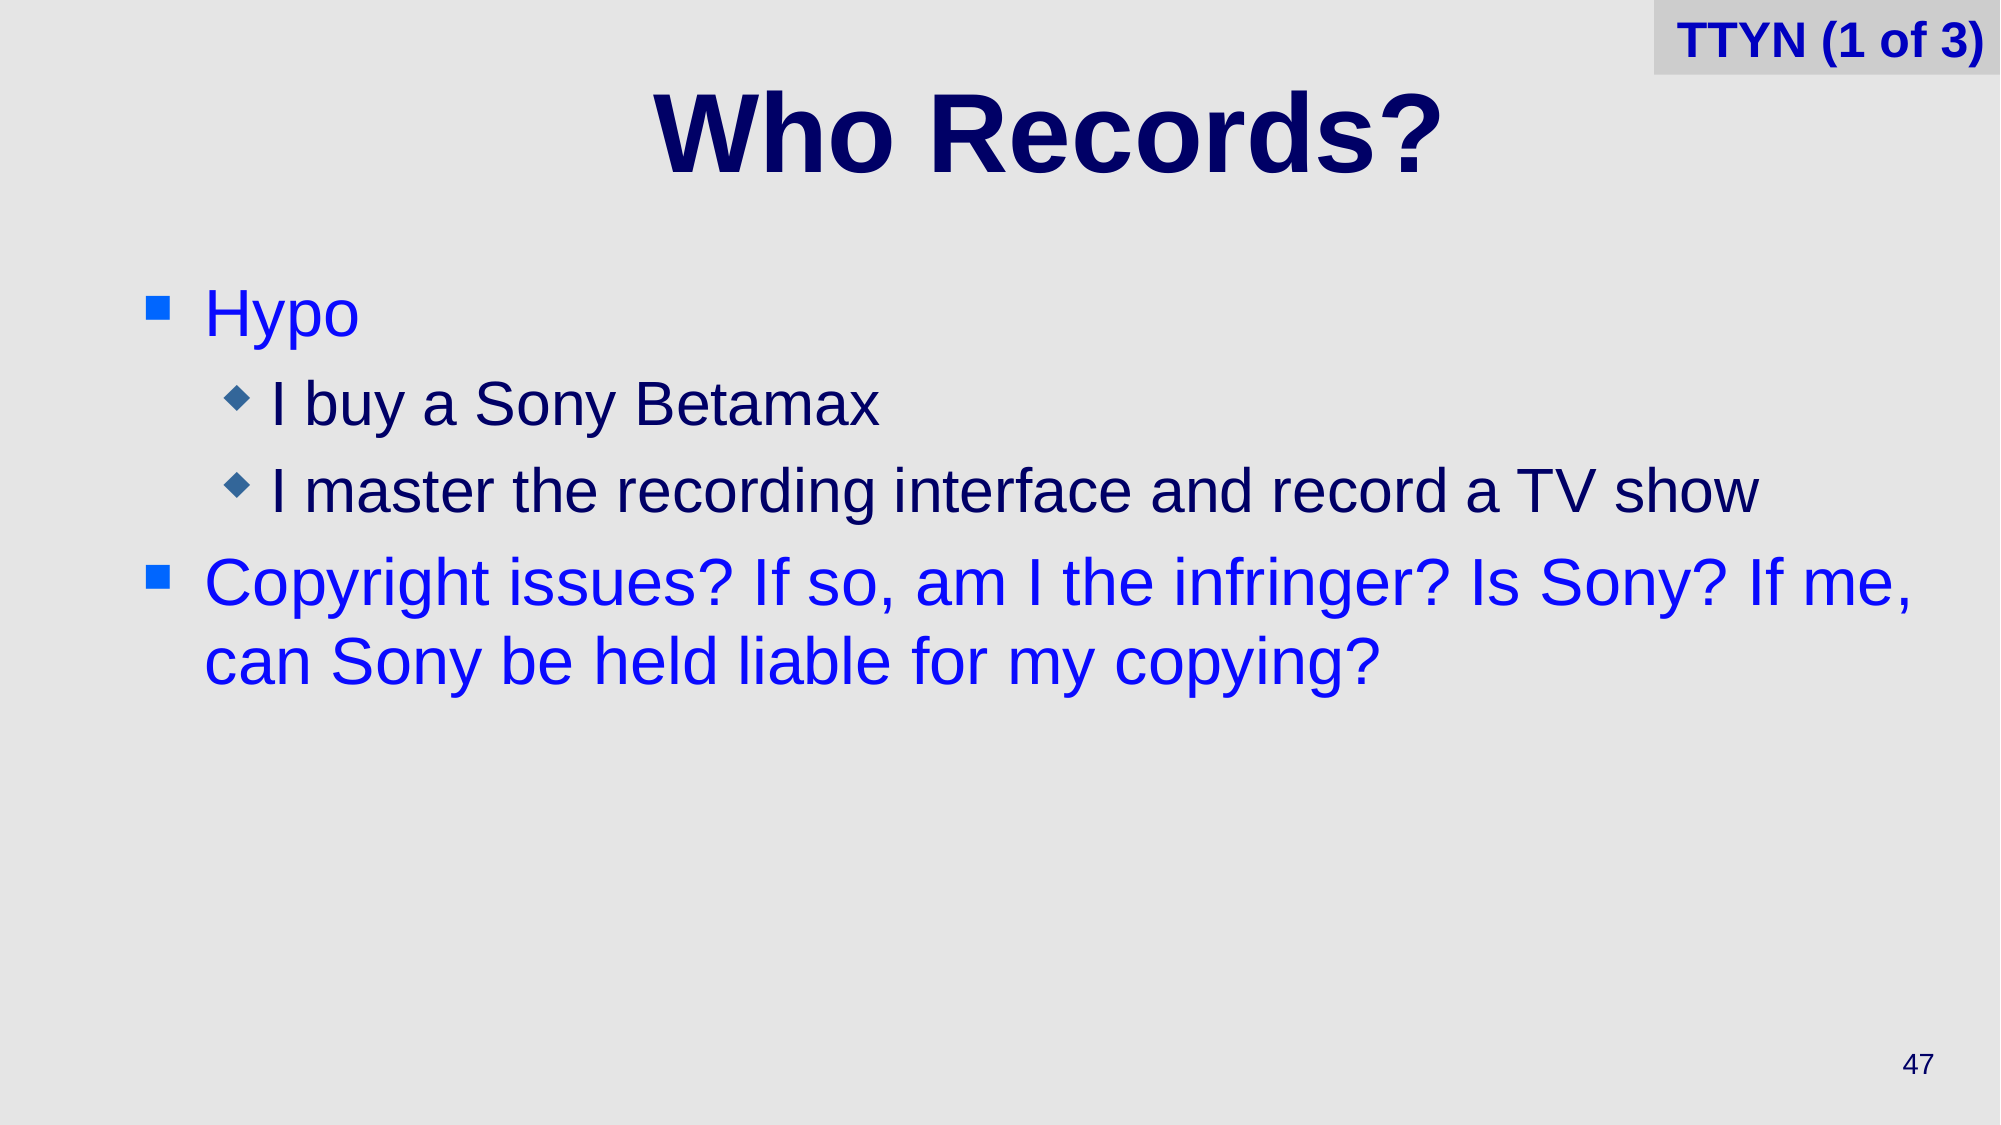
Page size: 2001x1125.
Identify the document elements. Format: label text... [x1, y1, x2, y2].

list Hypo I buy a Sony Betamax I master the recording interface and record a TV show Copyright issues? If so, am I the infringer? Is Sony? If me, can Sony be held liable for my copying? [133, 262, 1967, 938]
text_box TTYN (1 of 3) [1654, 0, 2000, 75]
title Who Records? [133, 50, 1967, 238]
slide_number 47 [1533, 1024, 1951, 1101]
